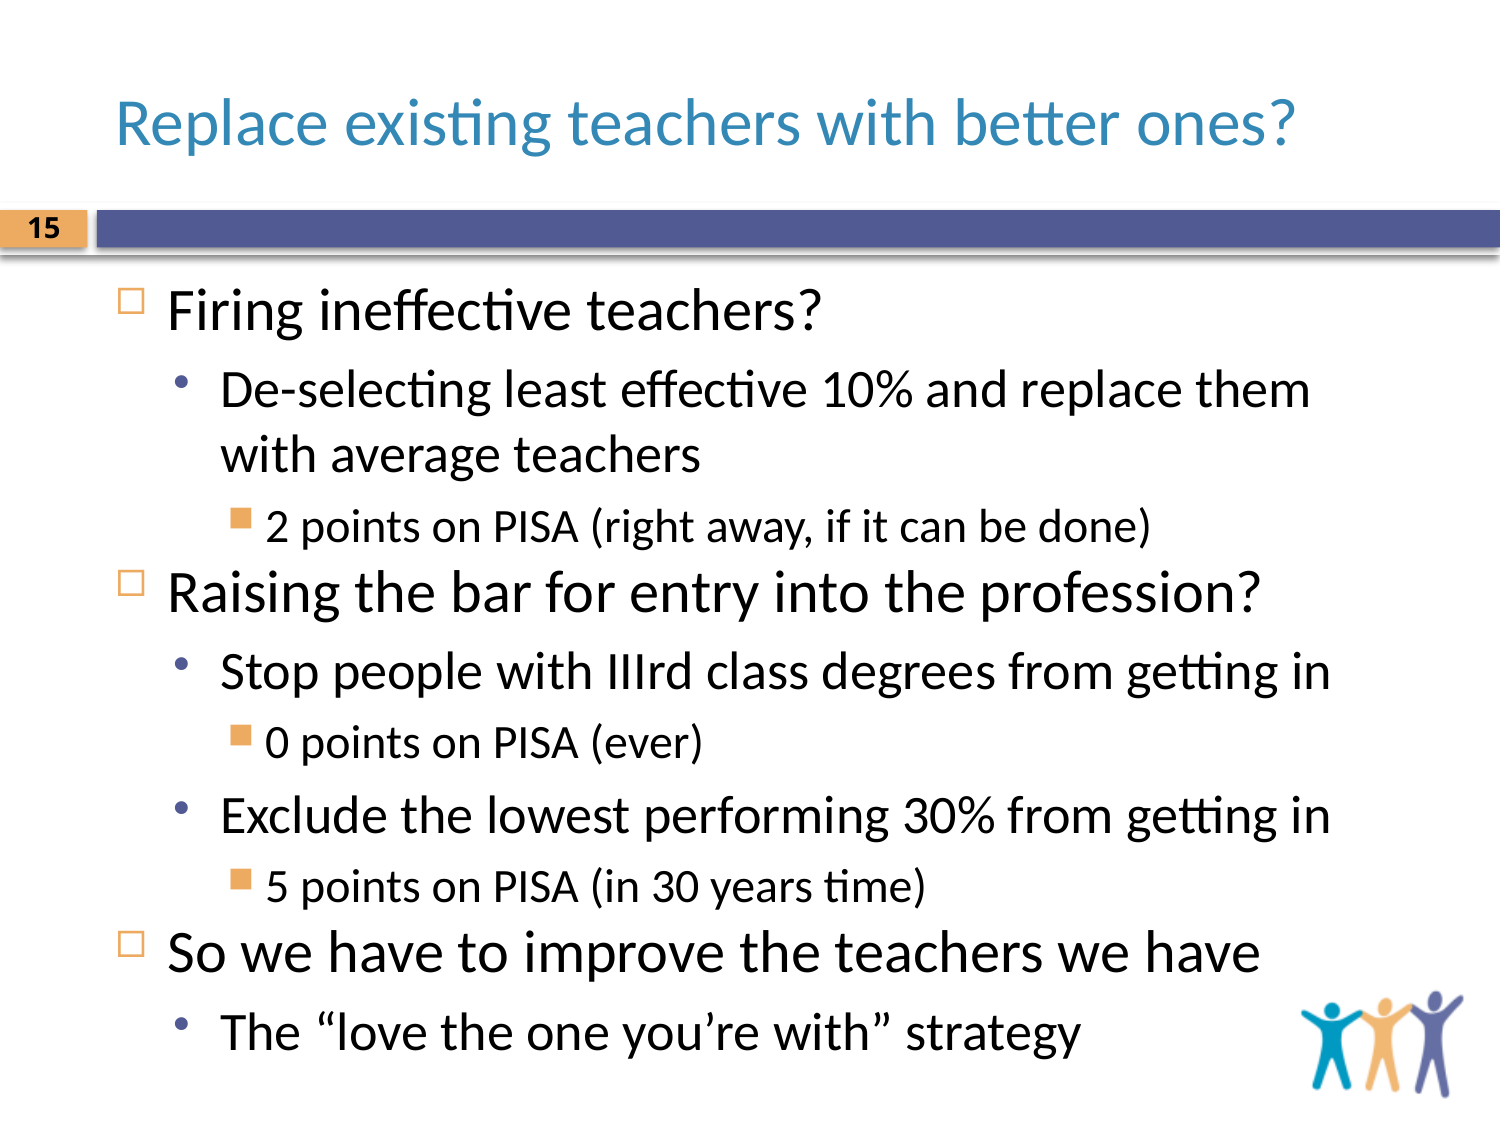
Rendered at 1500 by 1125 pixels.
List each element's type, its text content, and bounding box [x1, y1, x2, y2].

list Firing ineffective teachers? De-selecting least effective 10% and replace them with average teachers 2 points on PISA (right away, if it can be done) Raising the bar for entry into the profession? Stop people with IIIrd class degrees from getting in 0 points on PISA (ever) Exclude the lowest performing 30% from getting in 5 points on PISA (in 30 years time) So we have to improve the teachers we have The “love the one you’re with” strategy [100, 262, 1438, 1125]
title Replace existing teachers with better ones? [100, 37, 1438, 200]
slide_number 15 [0, 208, 88, 249]
